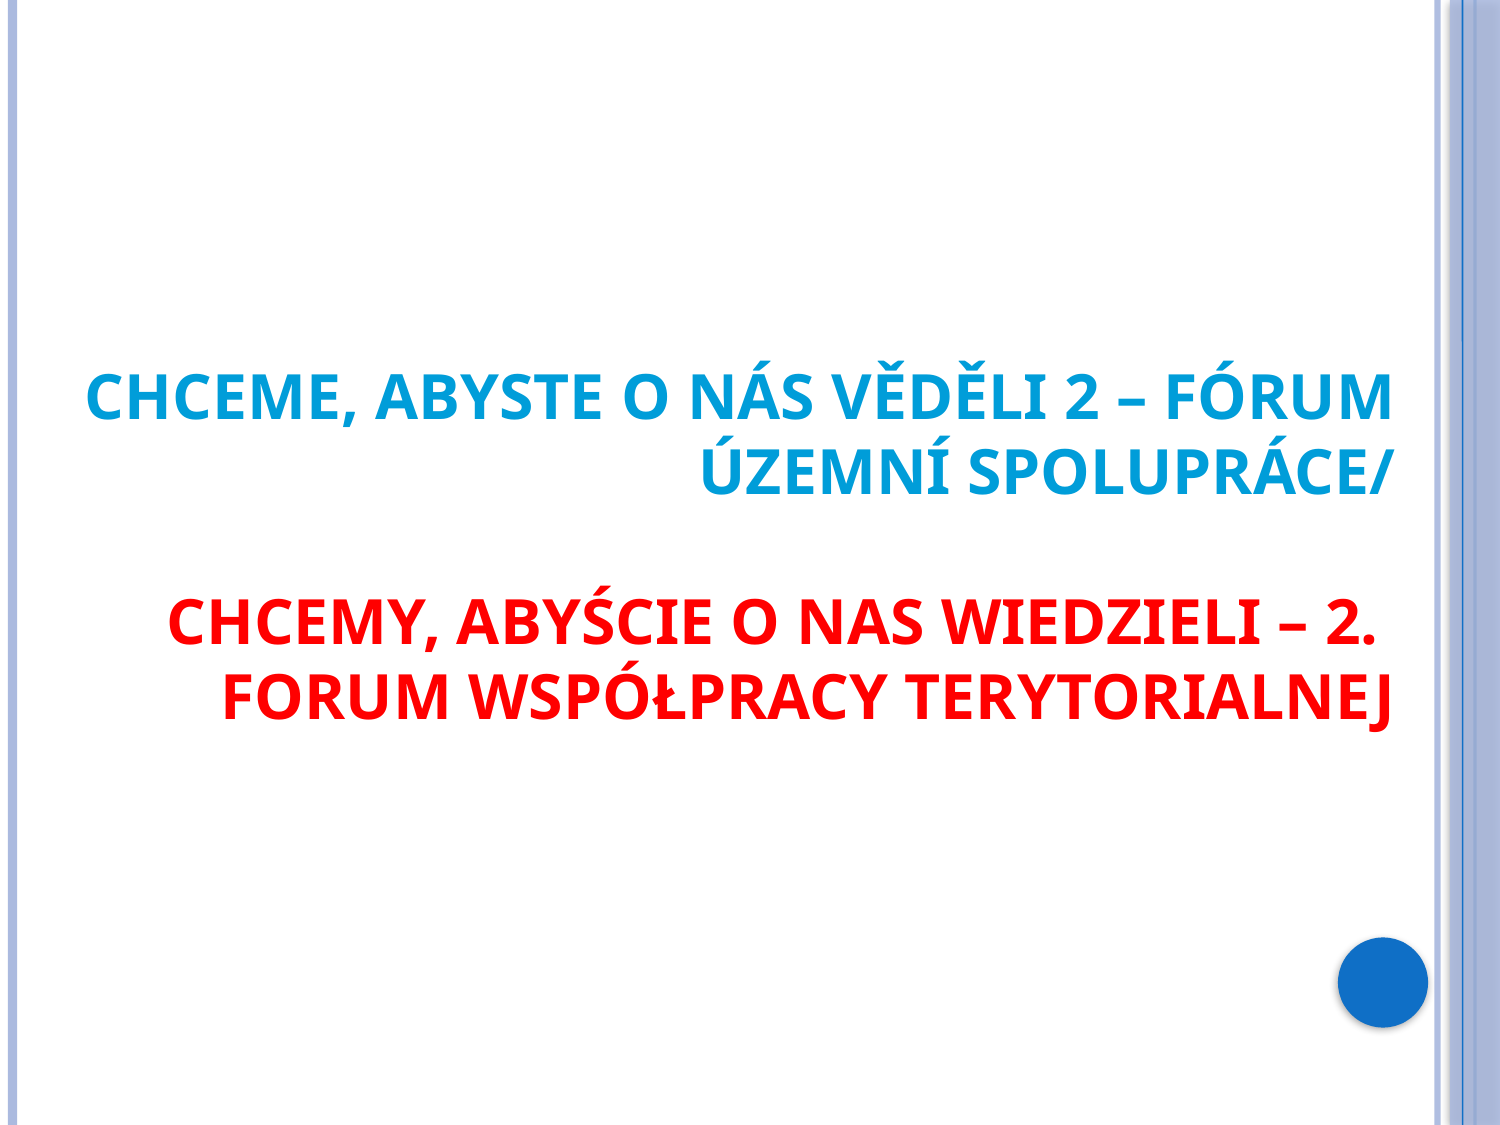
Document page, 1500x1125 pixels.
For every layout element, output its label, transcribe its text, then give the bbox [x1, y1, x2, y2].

title CHCEME, ABYSTE O NÁS VĚDĚLI 2 – FÓRUM ÚZEMNÍ SPOLUPRÁCE/ CHCEMY, ABYŚCIE O NAS WIEDZIELI – 2. FORUM WSPÓŁPRACY TERYTORIALNEJ [17, 231, 1411, 740]
